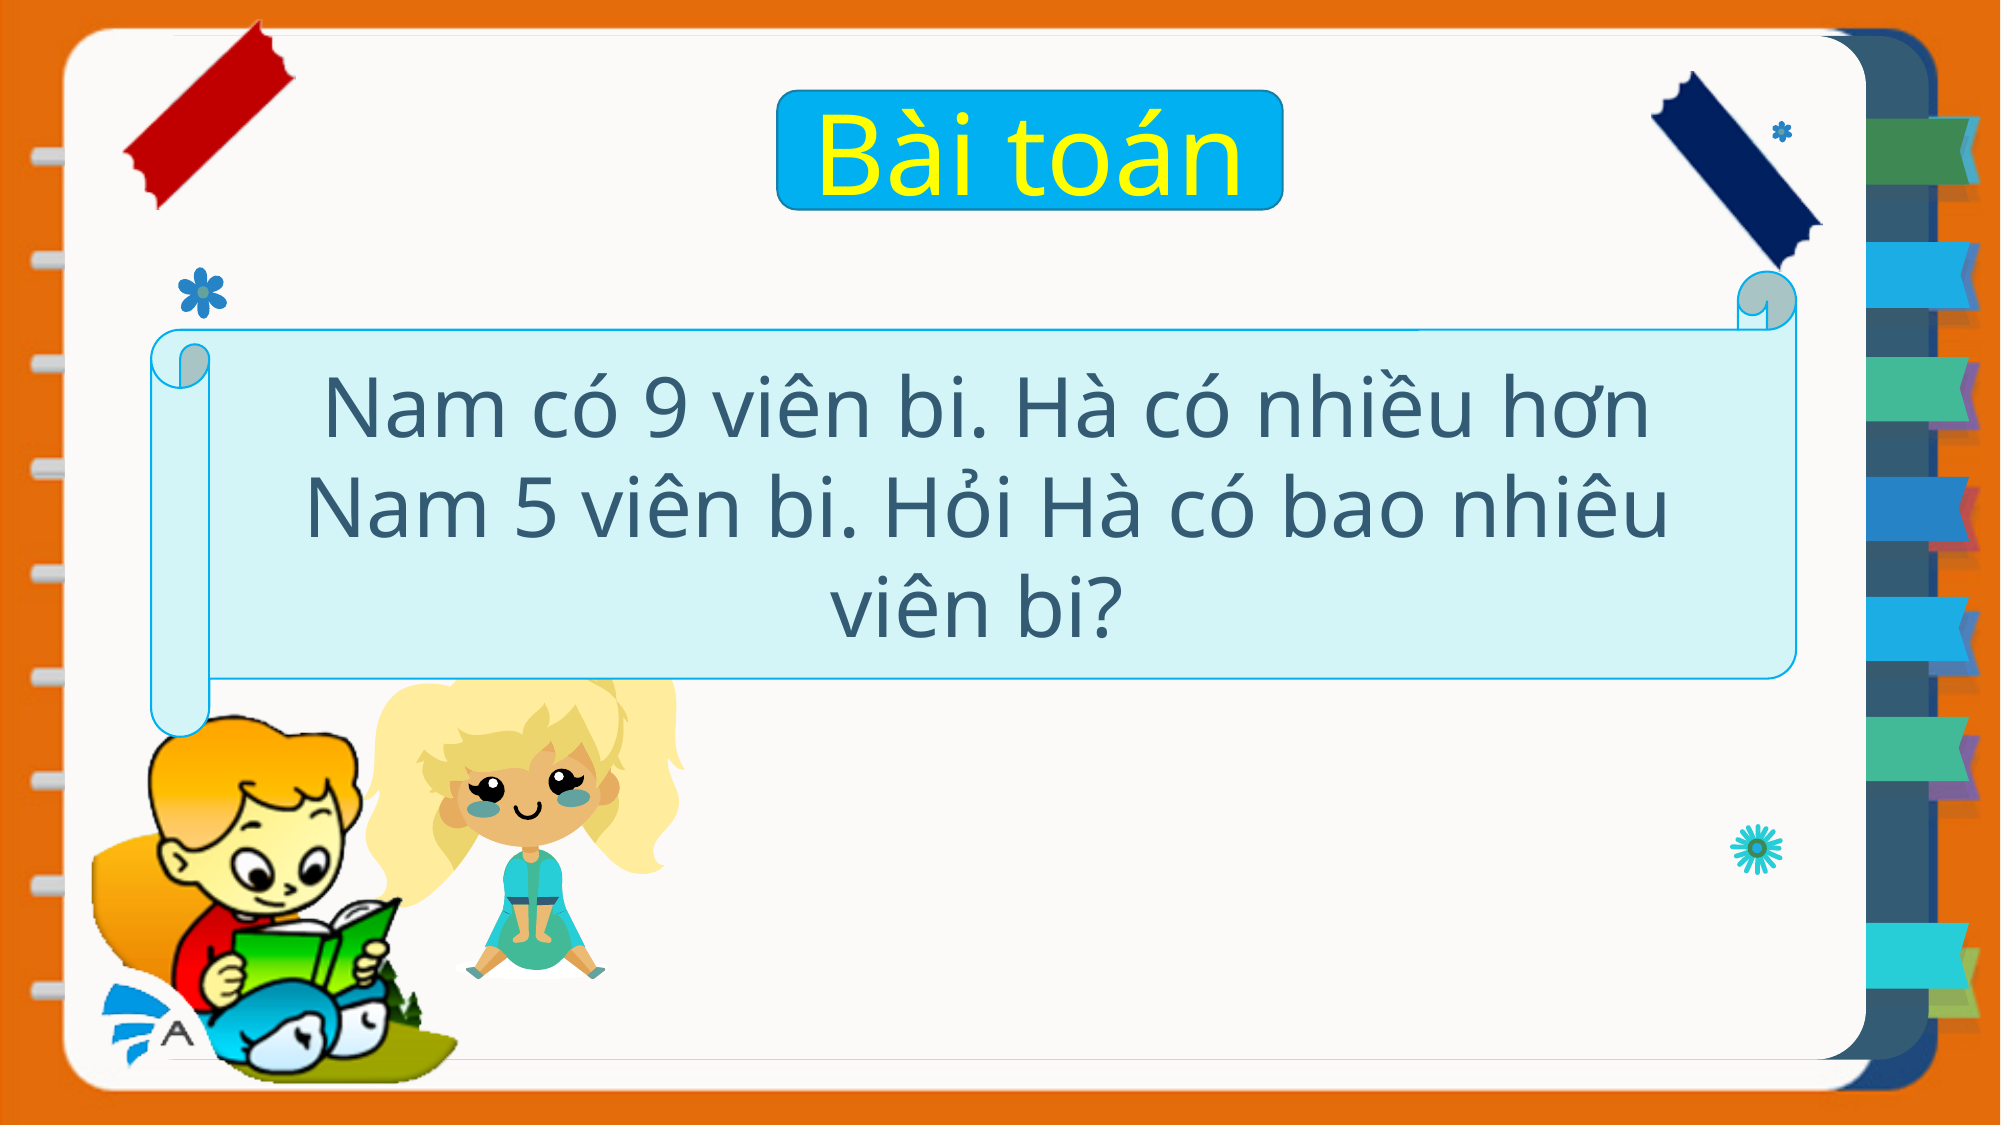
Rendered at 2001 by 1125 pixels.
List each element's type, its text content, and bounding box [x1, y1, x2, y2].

picture [0, 0, 2001, 1125]
text_box Nam có 9 viên bi. Hà có nhiều hơn Nam 5 viên bi. Hỏi Hà có bao nhiêu viên bi? [150, 272, 1798, 687]
text_box Bài toán [776, 89, 1284, 211]
